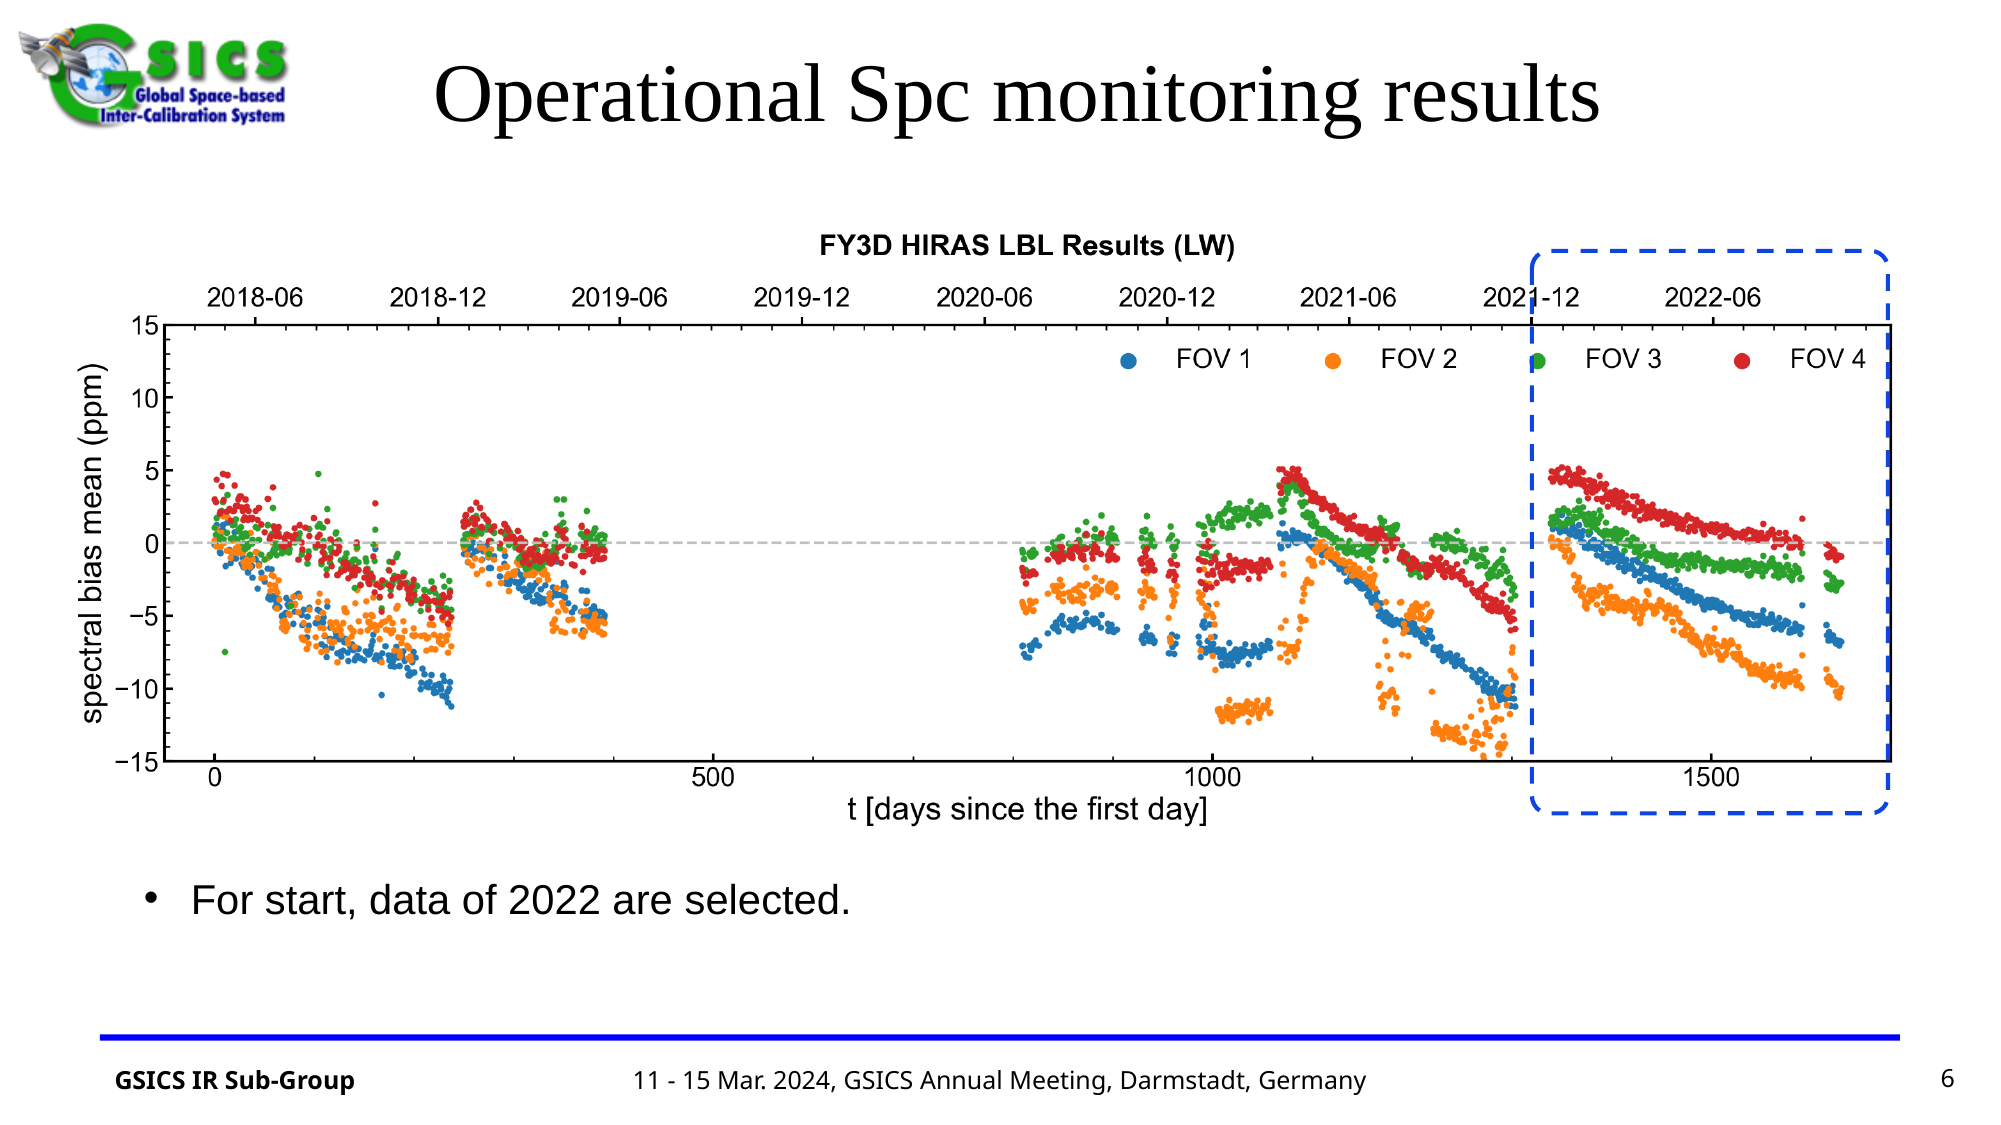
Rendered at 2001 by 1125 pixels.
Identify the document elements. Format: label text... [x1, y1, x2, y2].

title Operational Spc monitoring results [380, 30, 1656, 141]
picture [11, 16, 293, 131]
picture [29, 226, 1948, 841]
slide_number 5 [1915, 1051, 1980, 1108]
text_box For start, data of 2022 are selected. [129, 865, 867, 930]
